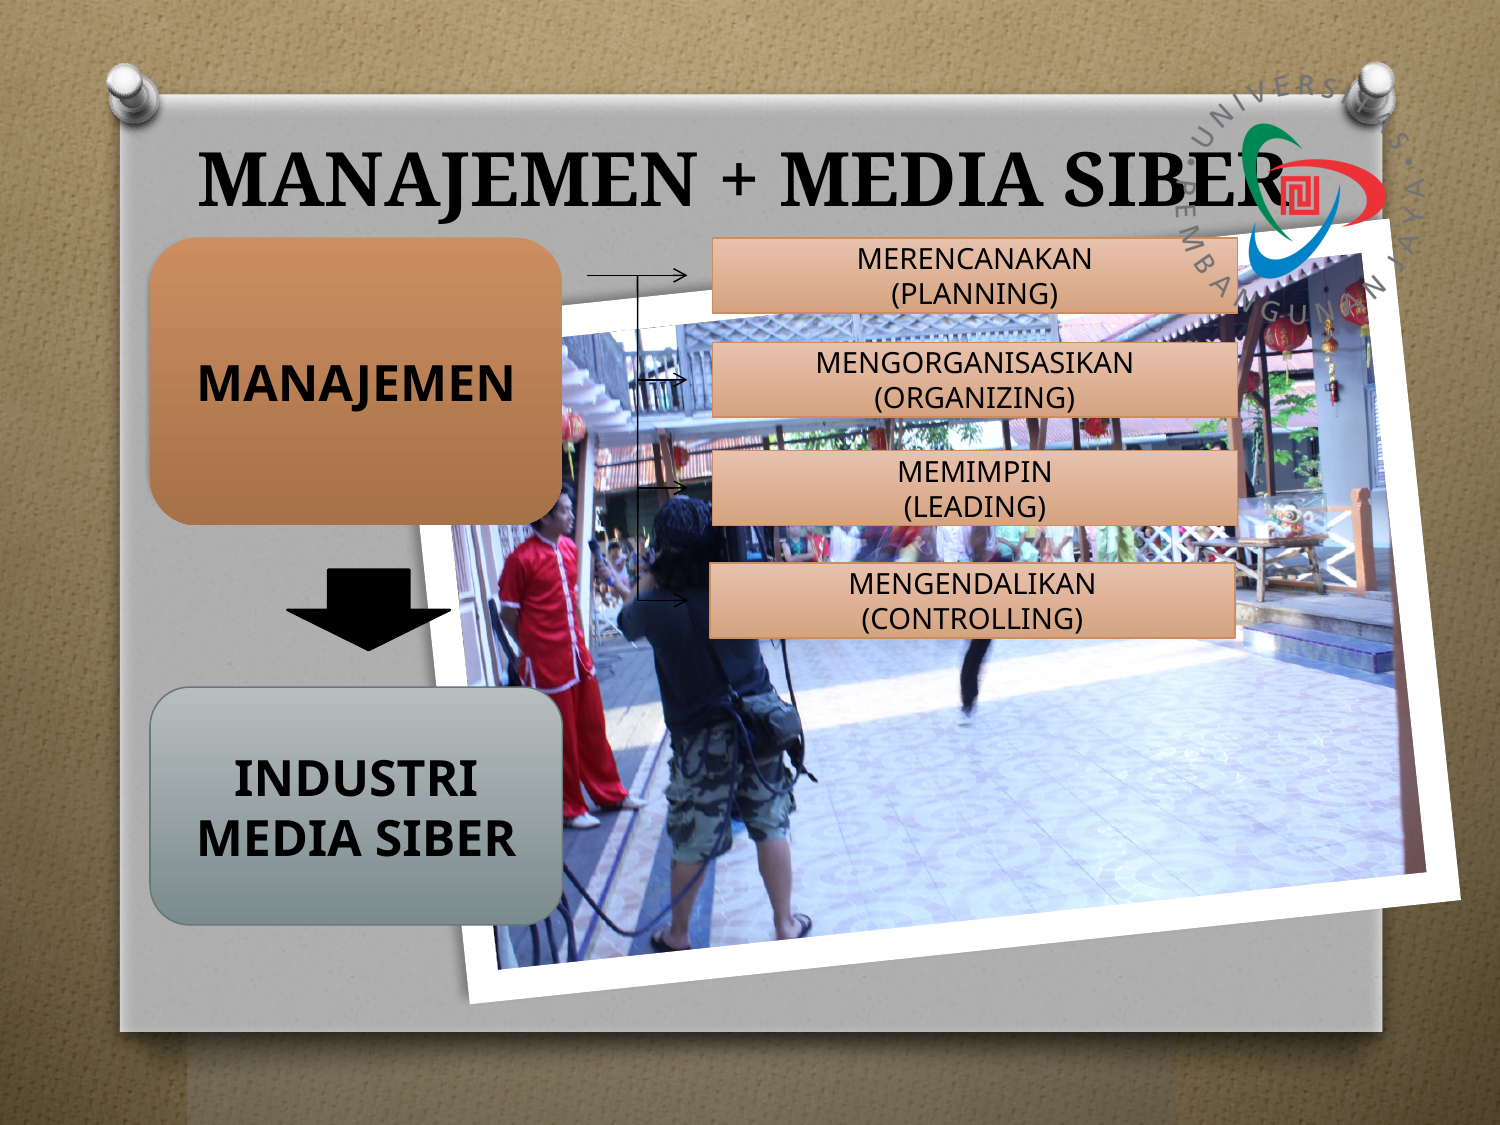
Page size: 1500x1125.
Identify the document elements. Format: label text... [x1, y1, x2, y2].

text_box MANAJEMEN [149, 237, 563, 526]
title MANAJEMEN + MEDIA SIBER [125, 52, 1363, 300]
text_box [286, 568, 452, 652]
text_box INDUSTRI MEDIA SIBER [149, 686, 537, 926]
text_box MERENCANAKAN (PLANNING) [712, 237, 1170, 299]
picture [75, 29, 162, 138]
picture [452, 35, 1439, 969]
